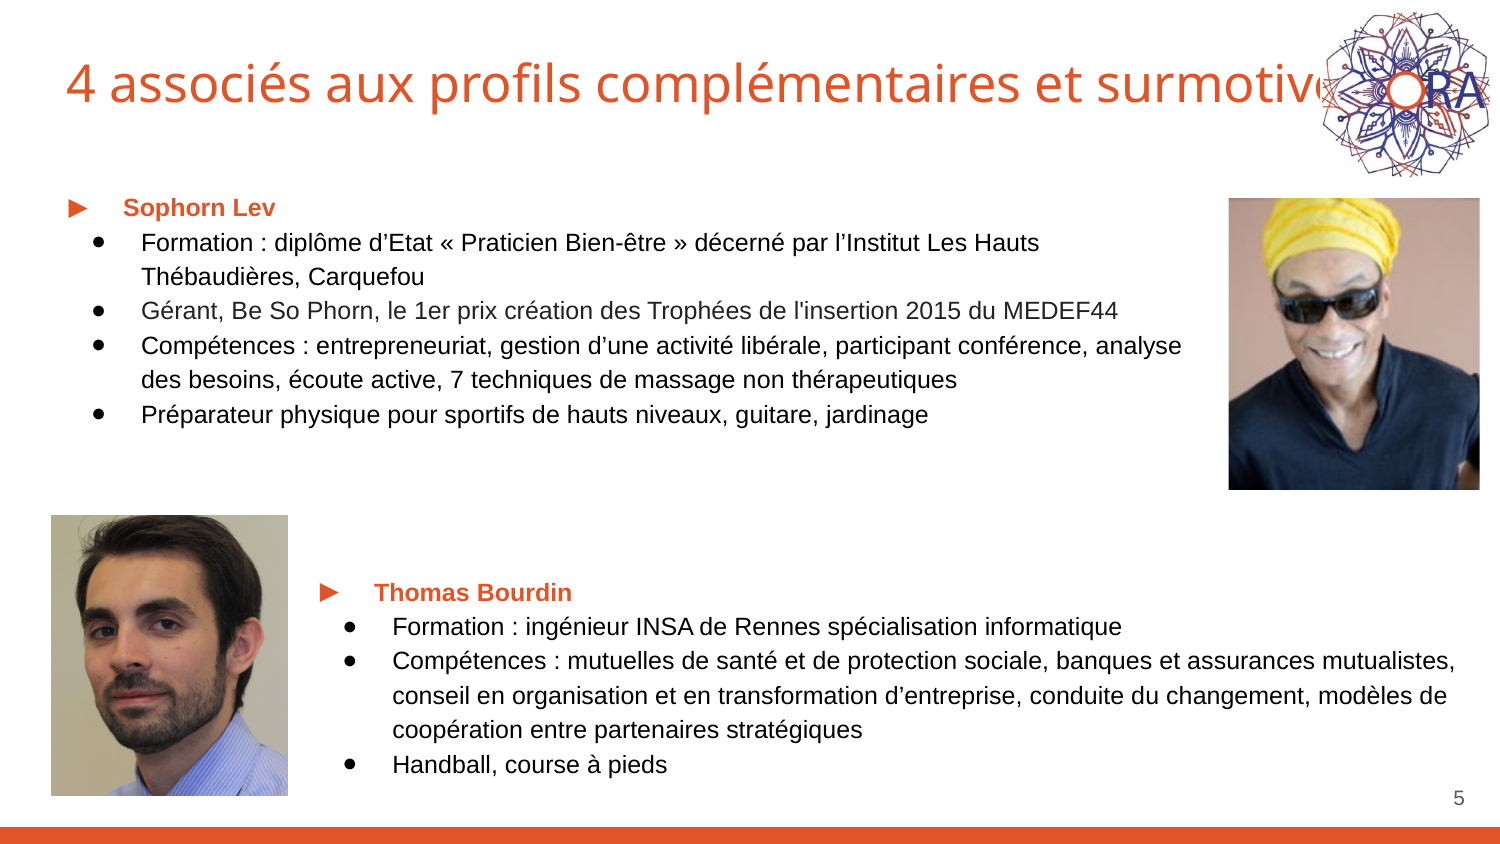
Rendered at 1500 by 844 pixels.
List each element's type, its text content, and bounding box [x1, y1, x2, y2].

slide_number ‹#› [1389, 764, 1480, 827]
list Sophorn Lev Formation : diplôme d’Etat « Praticien Bien-être » décerné par l’Institut Les Hauts Thébaudières, Carquefou Gérant, Be So Phorn, le 1er prix création des Trophées de l'insertion 2015 du MEDEF44 Compétences : entrepreneuriat, gestion d’une activité libérale, participant conférence, analyse des besoins, écoute active, 7 techniques de massage non thérapeutiques Préparateur physique pour sportifs de hauts niveaux, guitare, jardinage [51, 176, 1224, 476]
picture [1228, 198, 1480, 490]
picture [50, 515, 288, 796]
picture [1320, 10, 1492, 178]
title 4 associés aux profils complémentaires et surmotivés! [51, 35, 1315, 130]
text_box Thomas Bourdin Formation : ingénieur INSA de Rennes spécialisation informatique Compétences : mutuelles de santé et de protection sociale, banques et assurances mutualistes, conseil en organisation et en transformation d’entreprise, conduite du changement, modèles de coopération entre partenaires stratégiques Handball, course à pieds [302, 431, 1475, 827]
